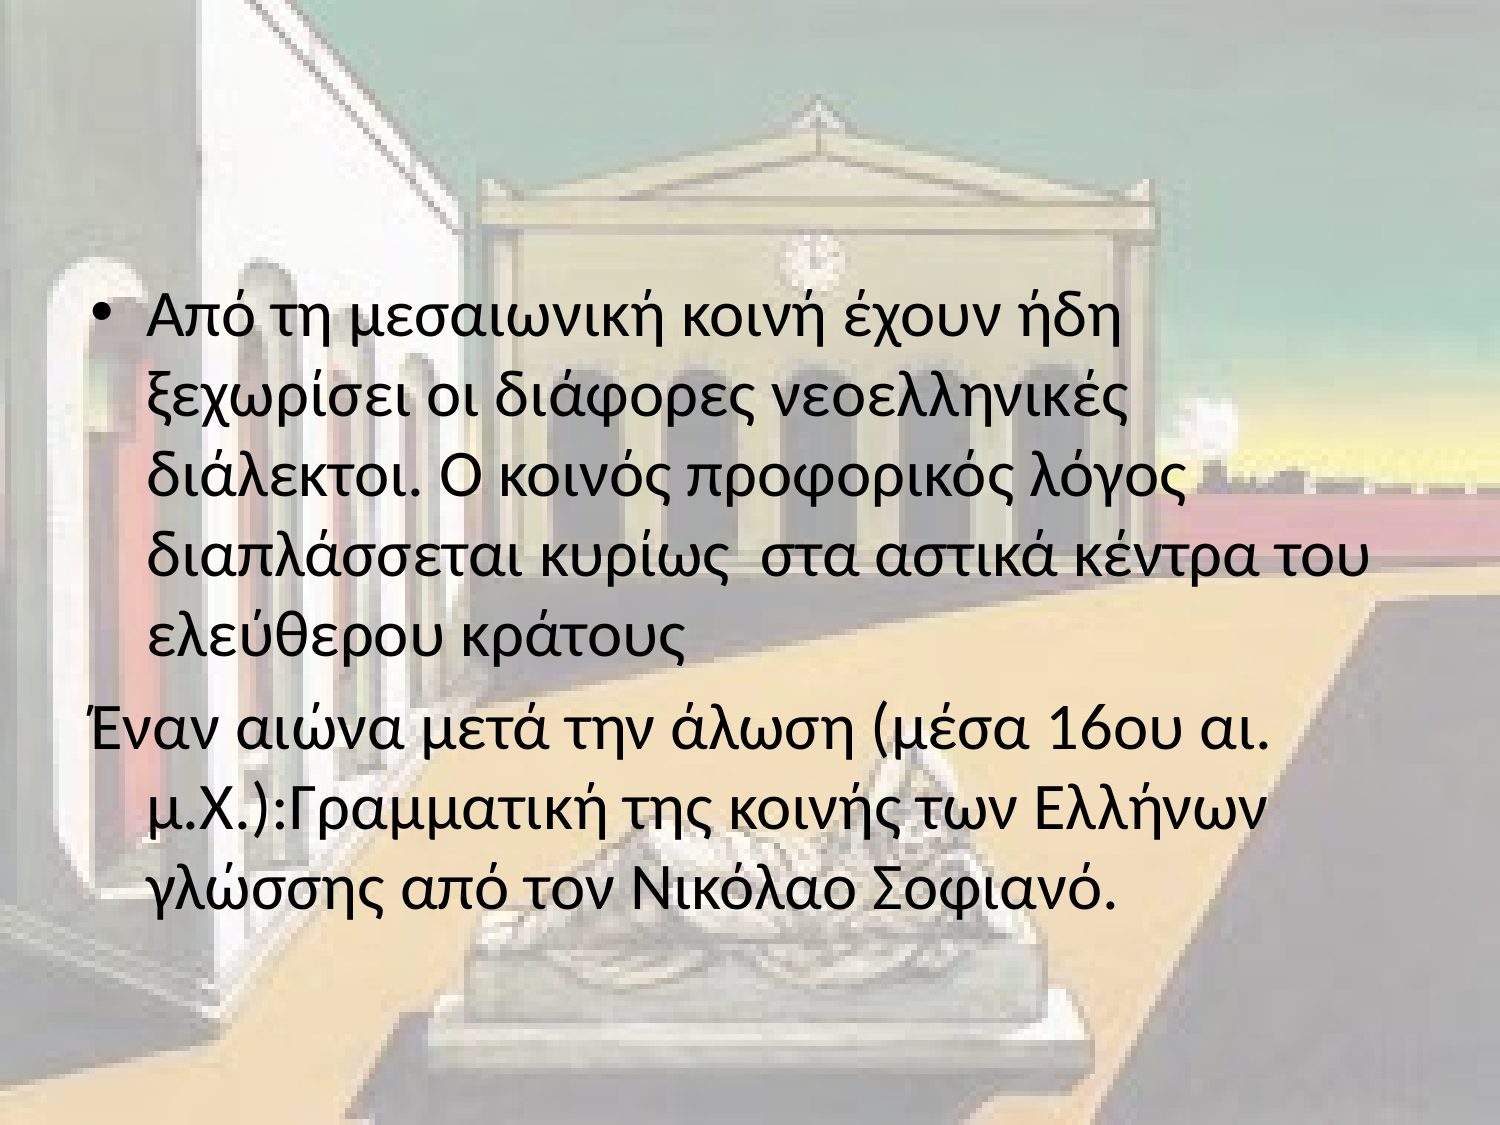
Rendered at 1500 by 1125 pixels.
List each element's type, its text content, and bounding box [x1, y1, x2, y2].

list Από τη μεσαιωνική κοινή έχουν ήδη ξεχωρίσει οι διάφορες νεοελληνικές διάλεκτοι. Ο κοινός προφορικός λόγος διαπλάσσεται κυρίως στα αστικά κέντρα του ελεύθερου κράτους Έναν αιώνα μετά την άλωση (μέσα 16ου αι. μ.Χ.):Γραμματική της κοινής των Ελλήνων γλώσσης από τον Νικόλαο Σοφιανό. [75, 262, 1425, 1005]
